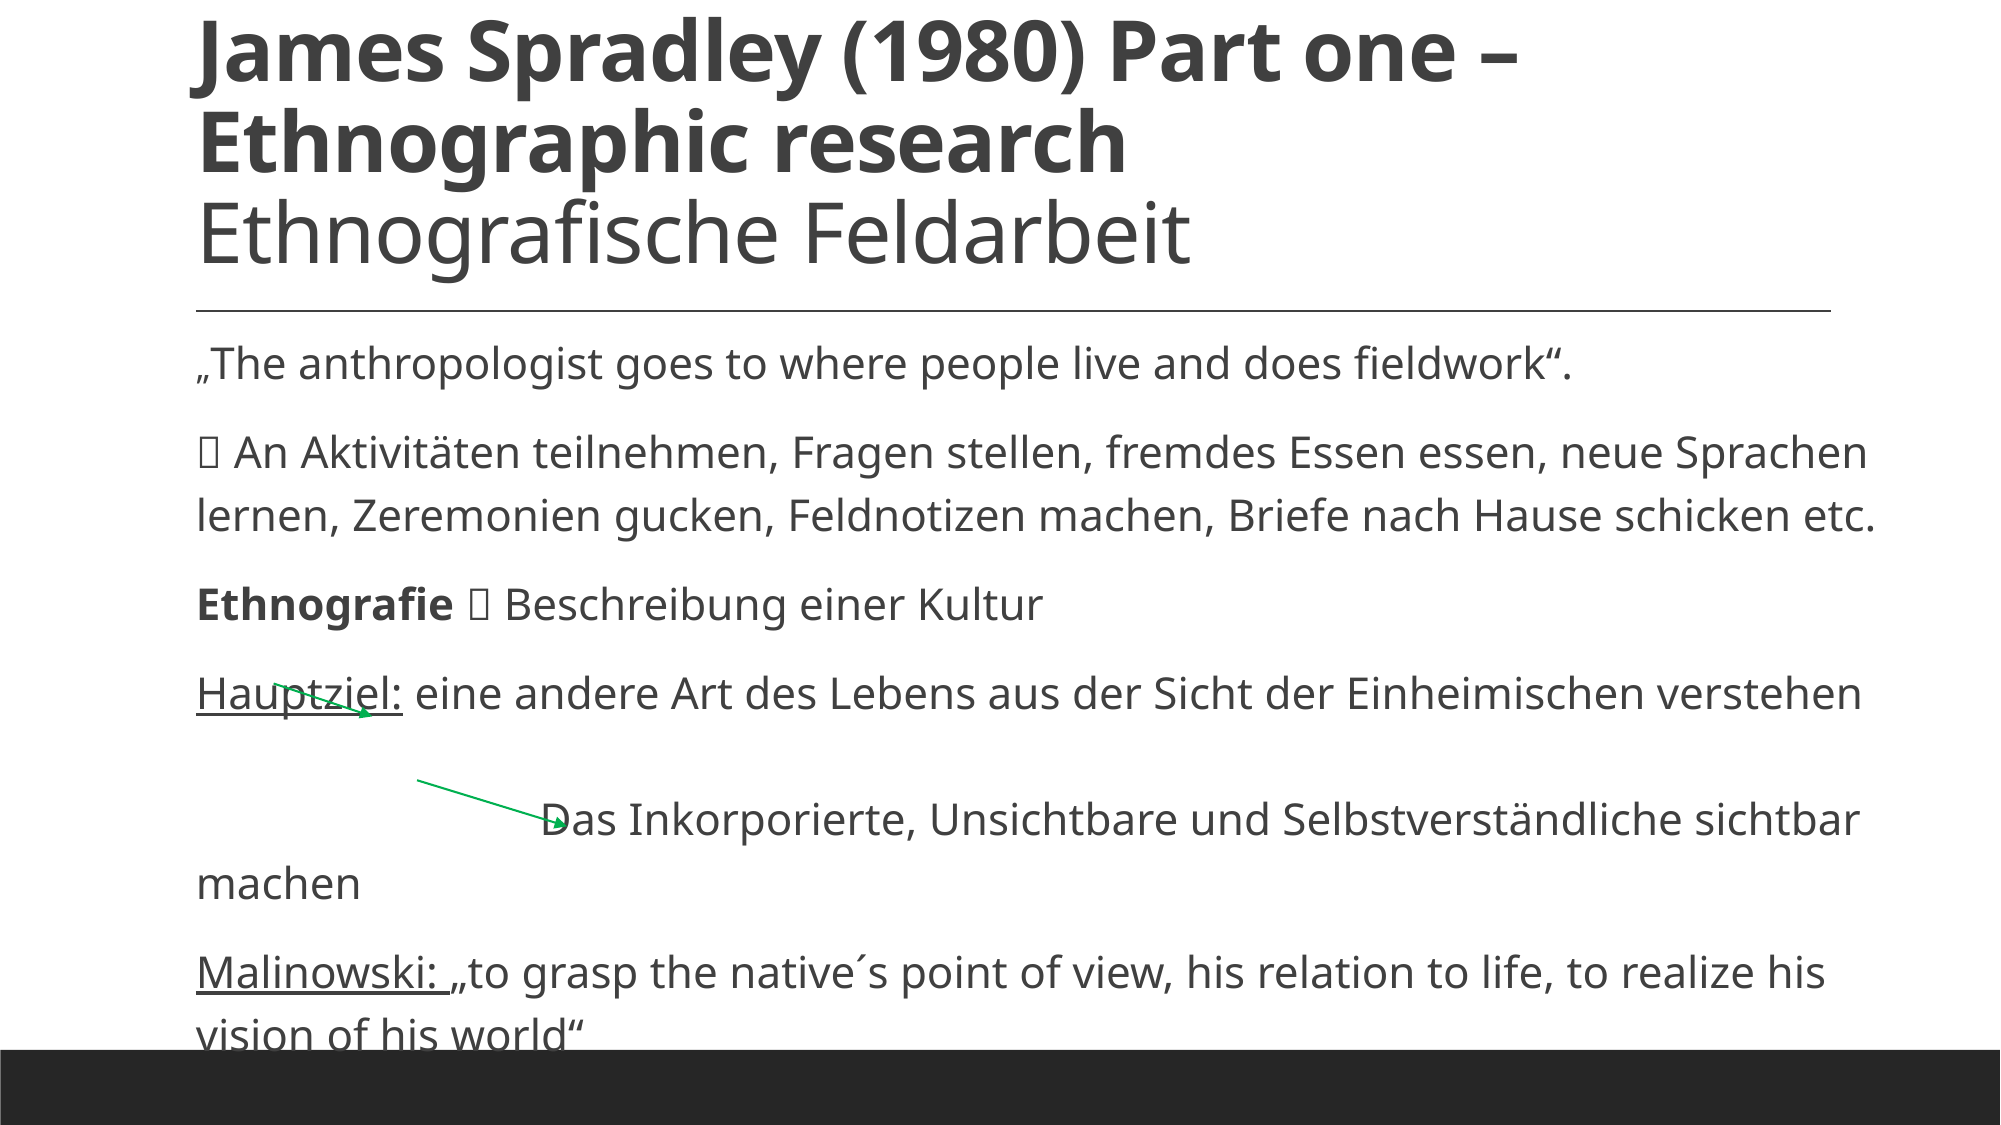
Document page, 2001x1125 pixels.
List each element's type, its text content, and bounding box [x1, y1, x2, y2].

title James Spradley (1980) Part one – Ethnographic research Ethnografische Feldarbeit [181, 0, 1825, 290]
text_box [416, 779, 568, 827]
list „The anthropologist goes to where people live and does fieldwork“.  An Aktivitäten teilnehmen, Fragen stellen, fremdes Essen essen, neue Sprachen lernen, Zeremonien gucken, Feldnotizen machen, Briefe nach Hause schicken etc. Ethnografie  Beschreibung einer Kultur Hauptziel: eine andere Art des Lebens aus der Sicht der Einheimischen verstehen Das Inkorporierte, Unsichtbare und Selbstverständliche sichtbar machen Malinowski: „to grasp the native´s point of view, his relation to life, to realize his vision of his world“ [181, 317, 1891, 1090]
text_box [273, 683, 373, 717]
